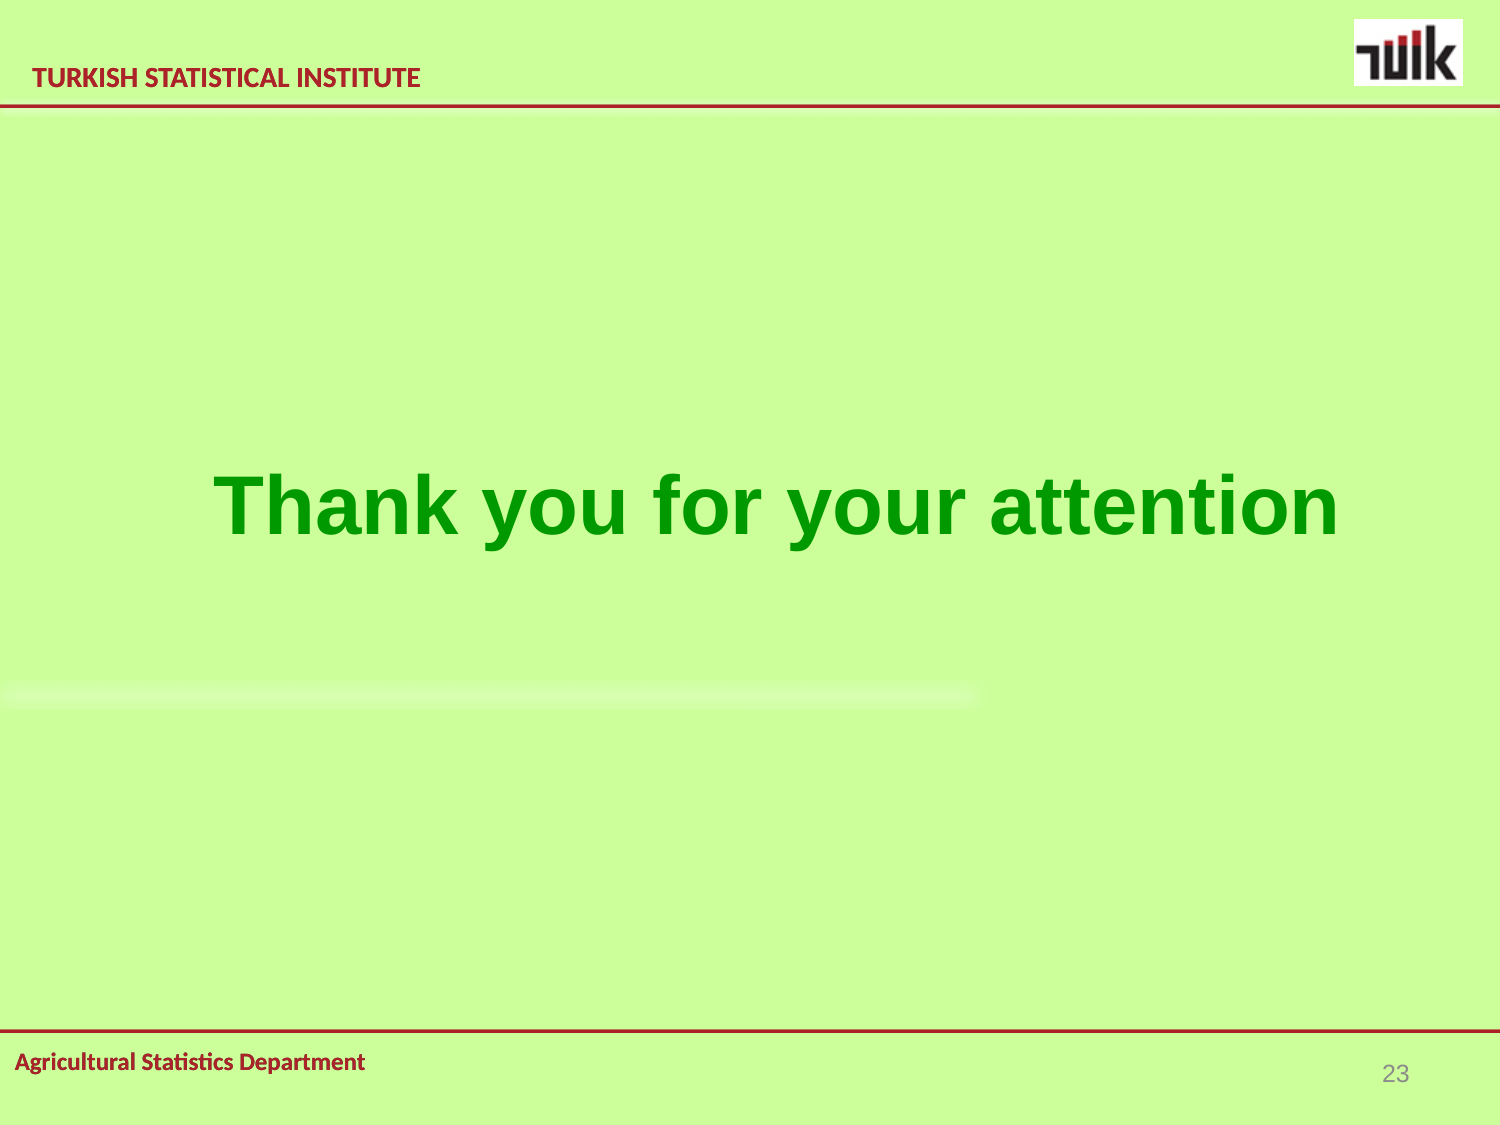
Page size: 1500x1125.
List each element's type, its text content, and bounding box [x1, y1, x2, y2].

picture [1354, 19, 1463, 86]
list Thank you for your attention [123, 444, 1432, 740]
slide_number 23 [1074, 1042, 1425, 1103]
